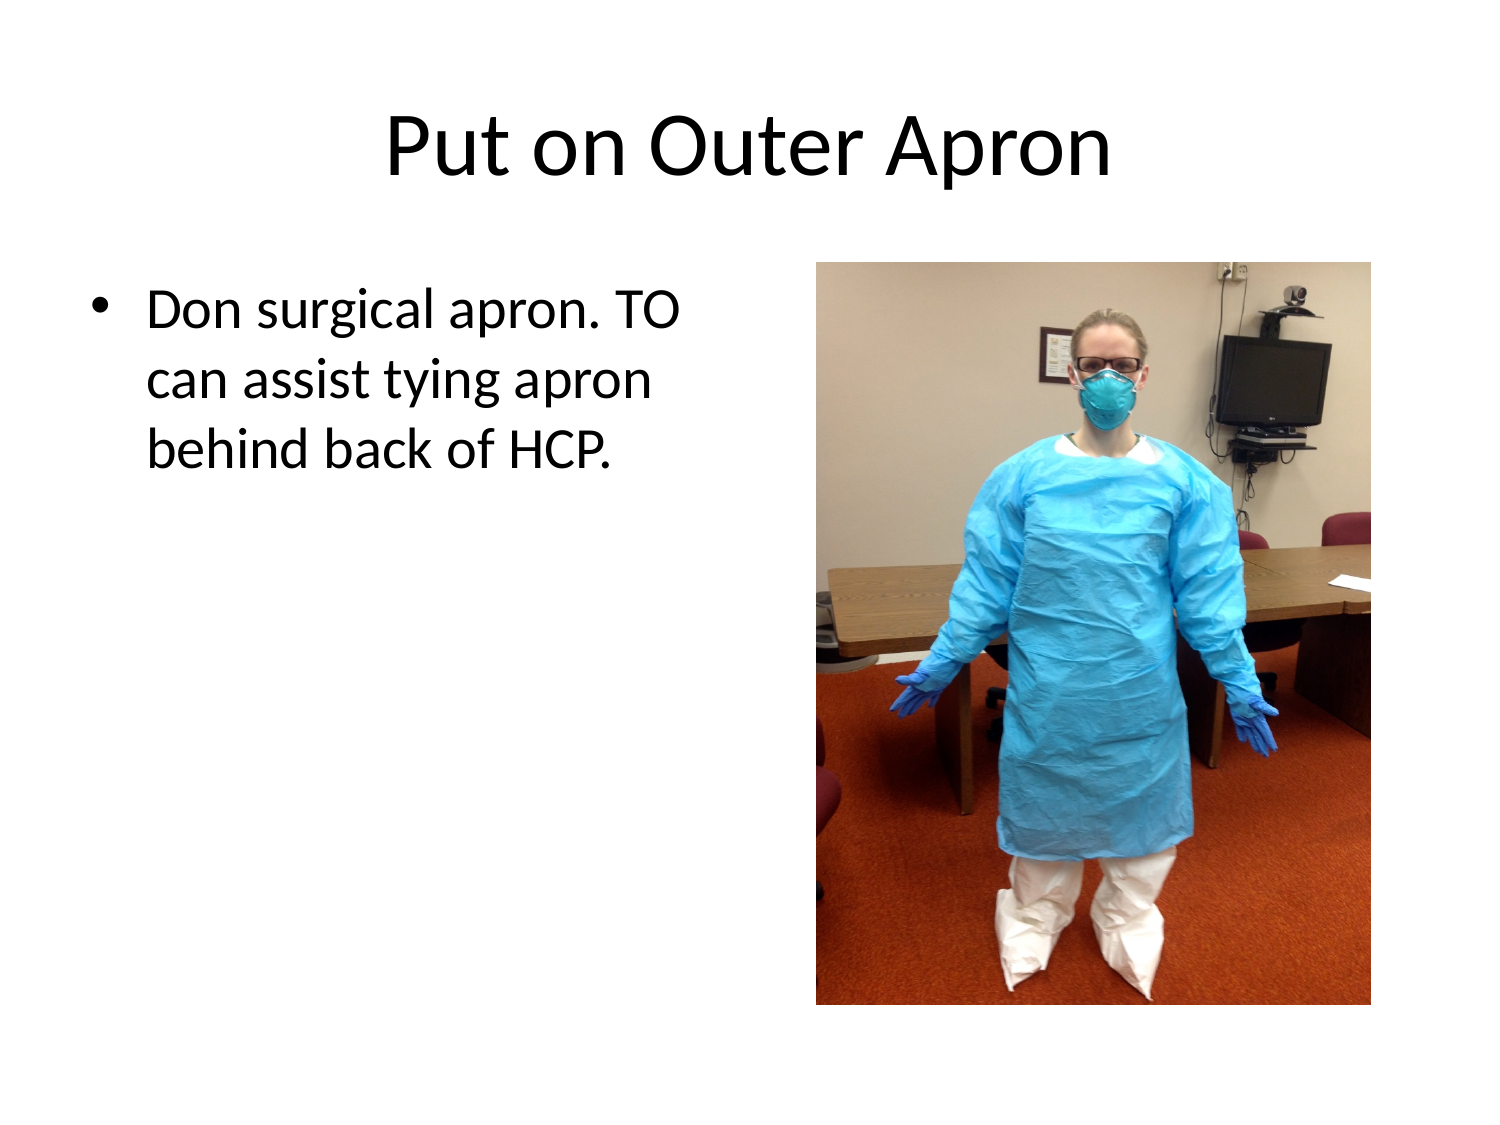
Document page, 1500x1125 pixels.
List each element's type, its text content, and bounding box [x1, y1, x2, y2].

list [816, 262, 1372, 1006]
list Don surgical apron. TO can assist tying apron behind back of HCP. [75, 262, 738, 1005]
title Put on Outer Apron [75, 45, 1425, 233]
